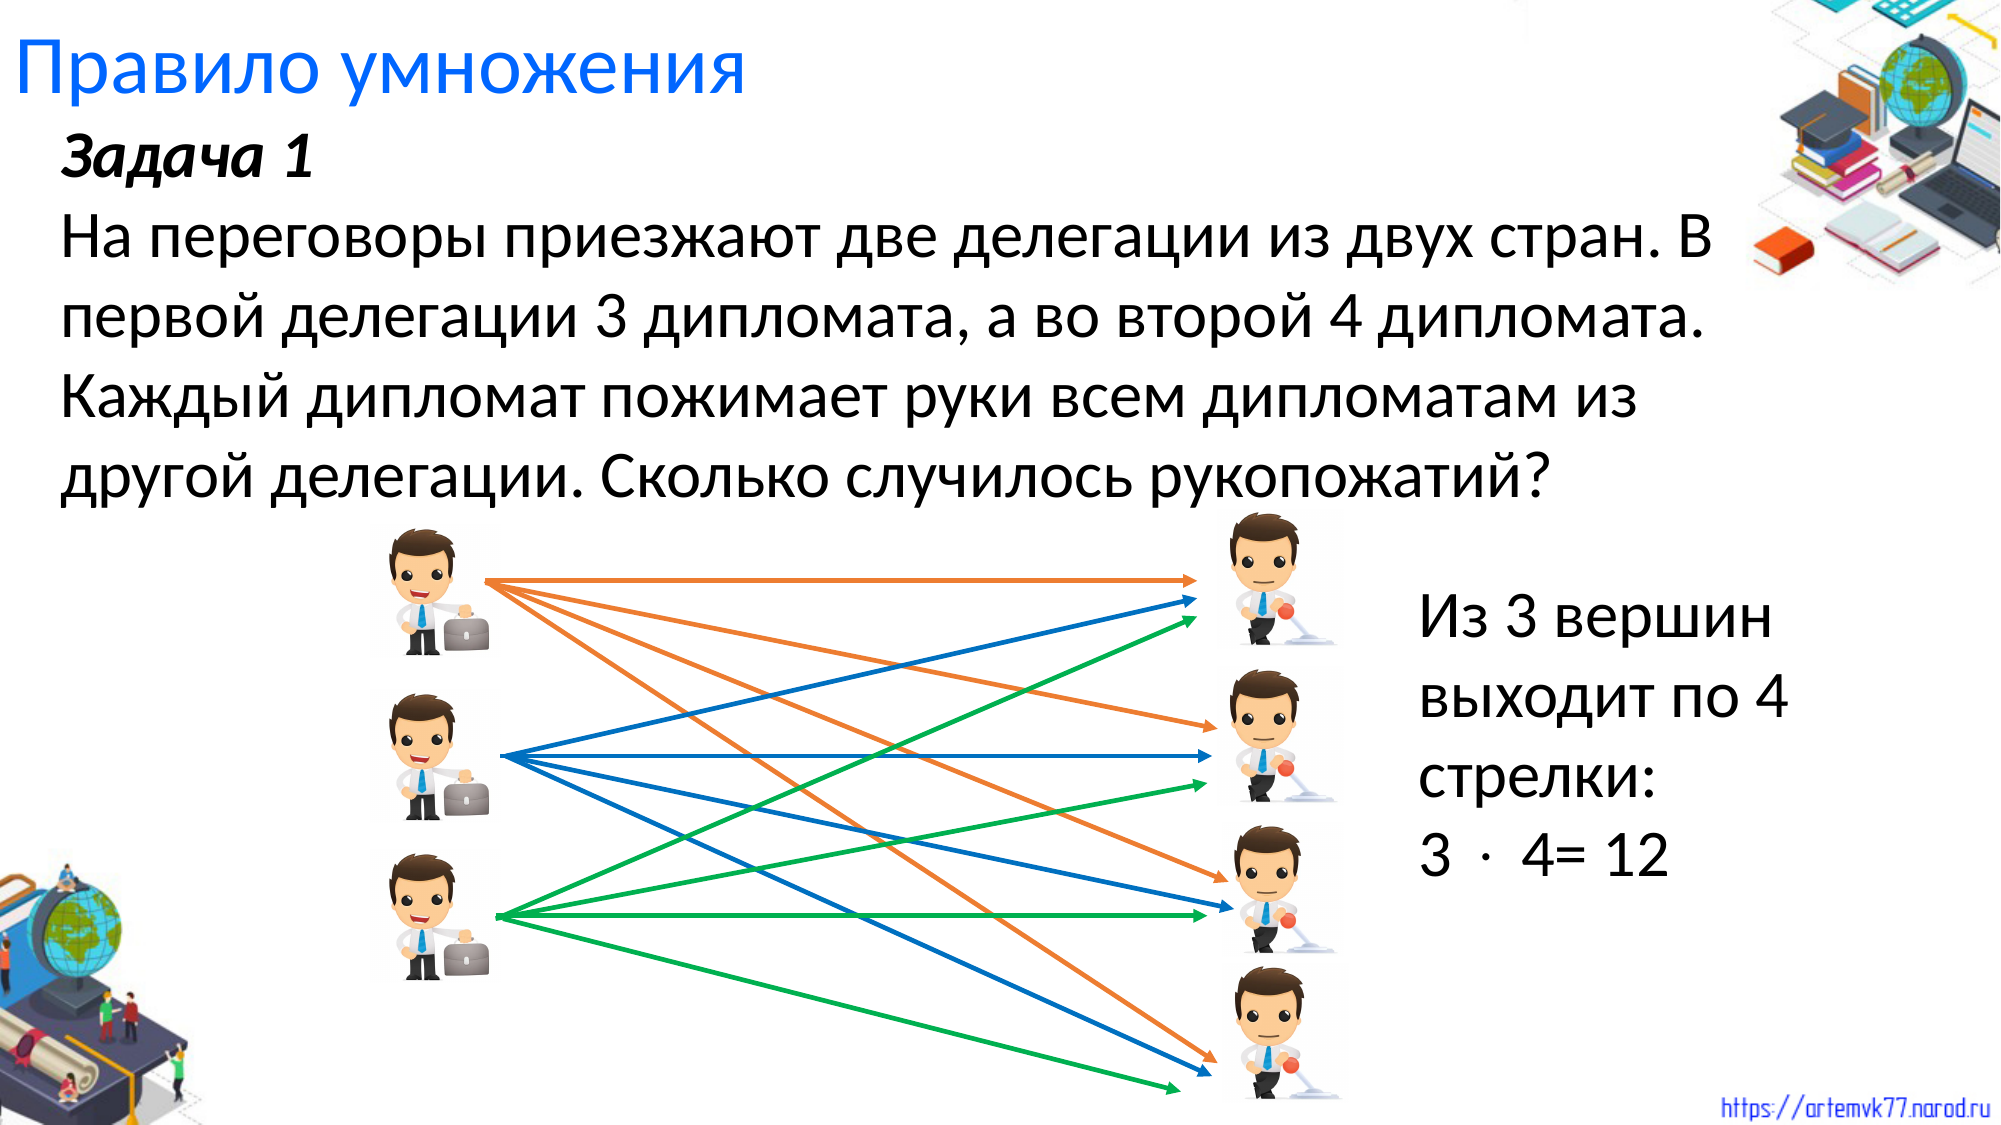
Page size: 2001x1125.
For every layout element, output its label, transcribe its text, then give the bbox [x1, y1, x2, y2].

text_box Из 3 вершин выходит по 4 стрелки: 3  4= 12 [1404, 563, 1935, 898]
picture [0, 0, 2001, 1125]
text_box Правило умножения [0, 2, 1707, 118]
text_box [370, 509, 1349, 1103]
text_box Задача 1 На переговоры приезжают две делегации из двух стран. В первой делегации 3 дипломата, а во второй 4 дипломата. Каждый дипломат пожимает руки всем дипломатам из другой делегации. Сколько случилось рукопожатий? [45, 103, 1851, 519]
